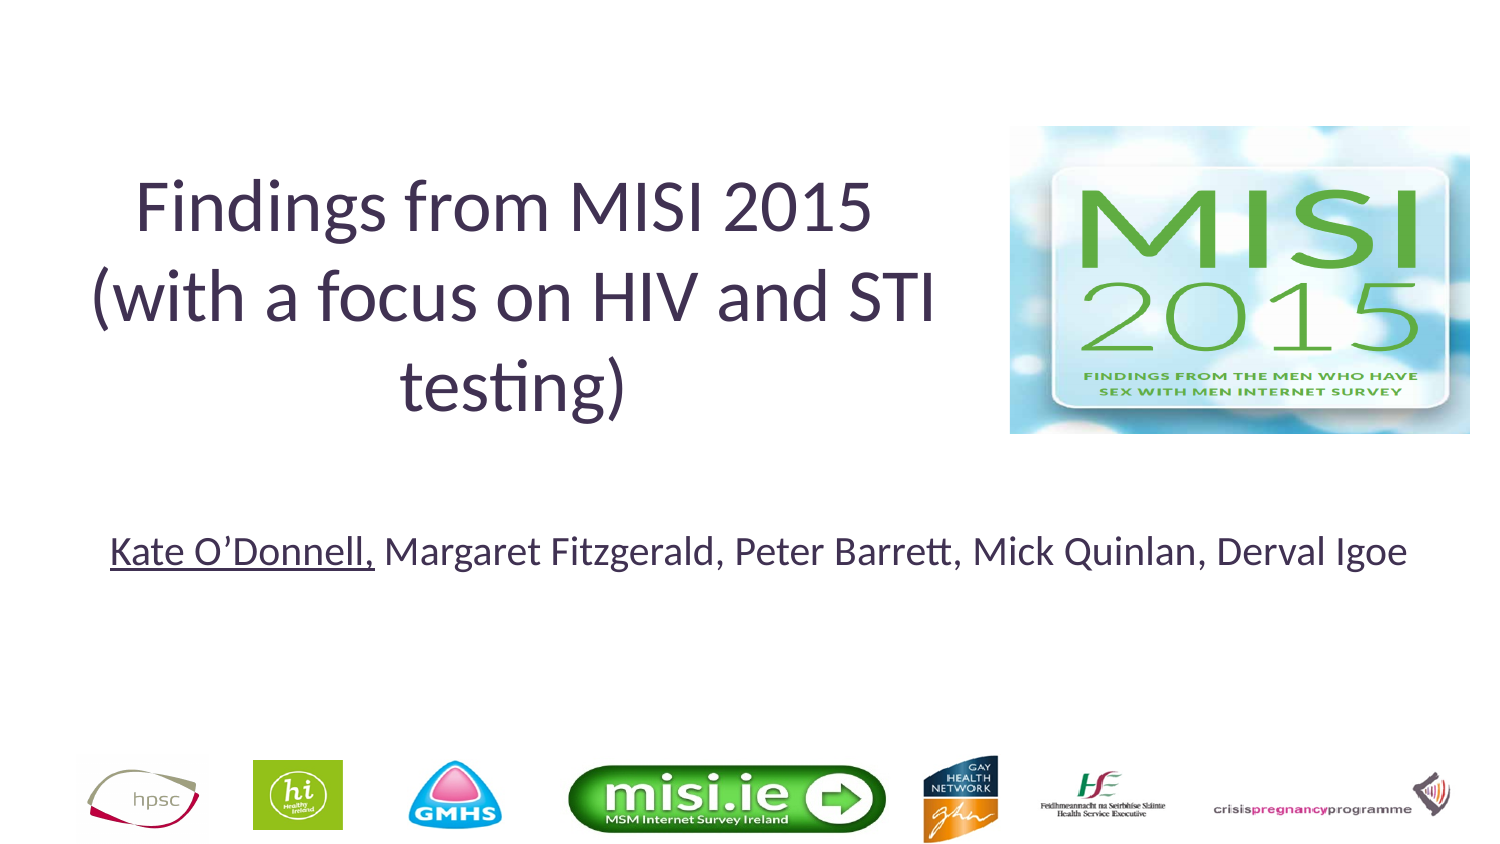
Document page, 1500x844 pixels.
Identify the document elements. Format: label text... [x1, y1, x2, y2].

picture [1009, 126, 1471, 434]
picture [922, 754, 1001, 844]
picture [76, 754, 209, 844]
text_box Kate O’Donnell, Margaret Fitzgerald, Peter Barrett, Mick Quinlan, Derval Igoe [95, 516, 1424, 582]
picture [253, 760, 343, 830]
picture [560, 756, 899, 844]
picture [407, 759, 505, 830]
title Findings from MISI 2015 (with a focus on HIV and STI testing) [29, 220, 999, 362]
picture [1009, 756, 1466, 837]
